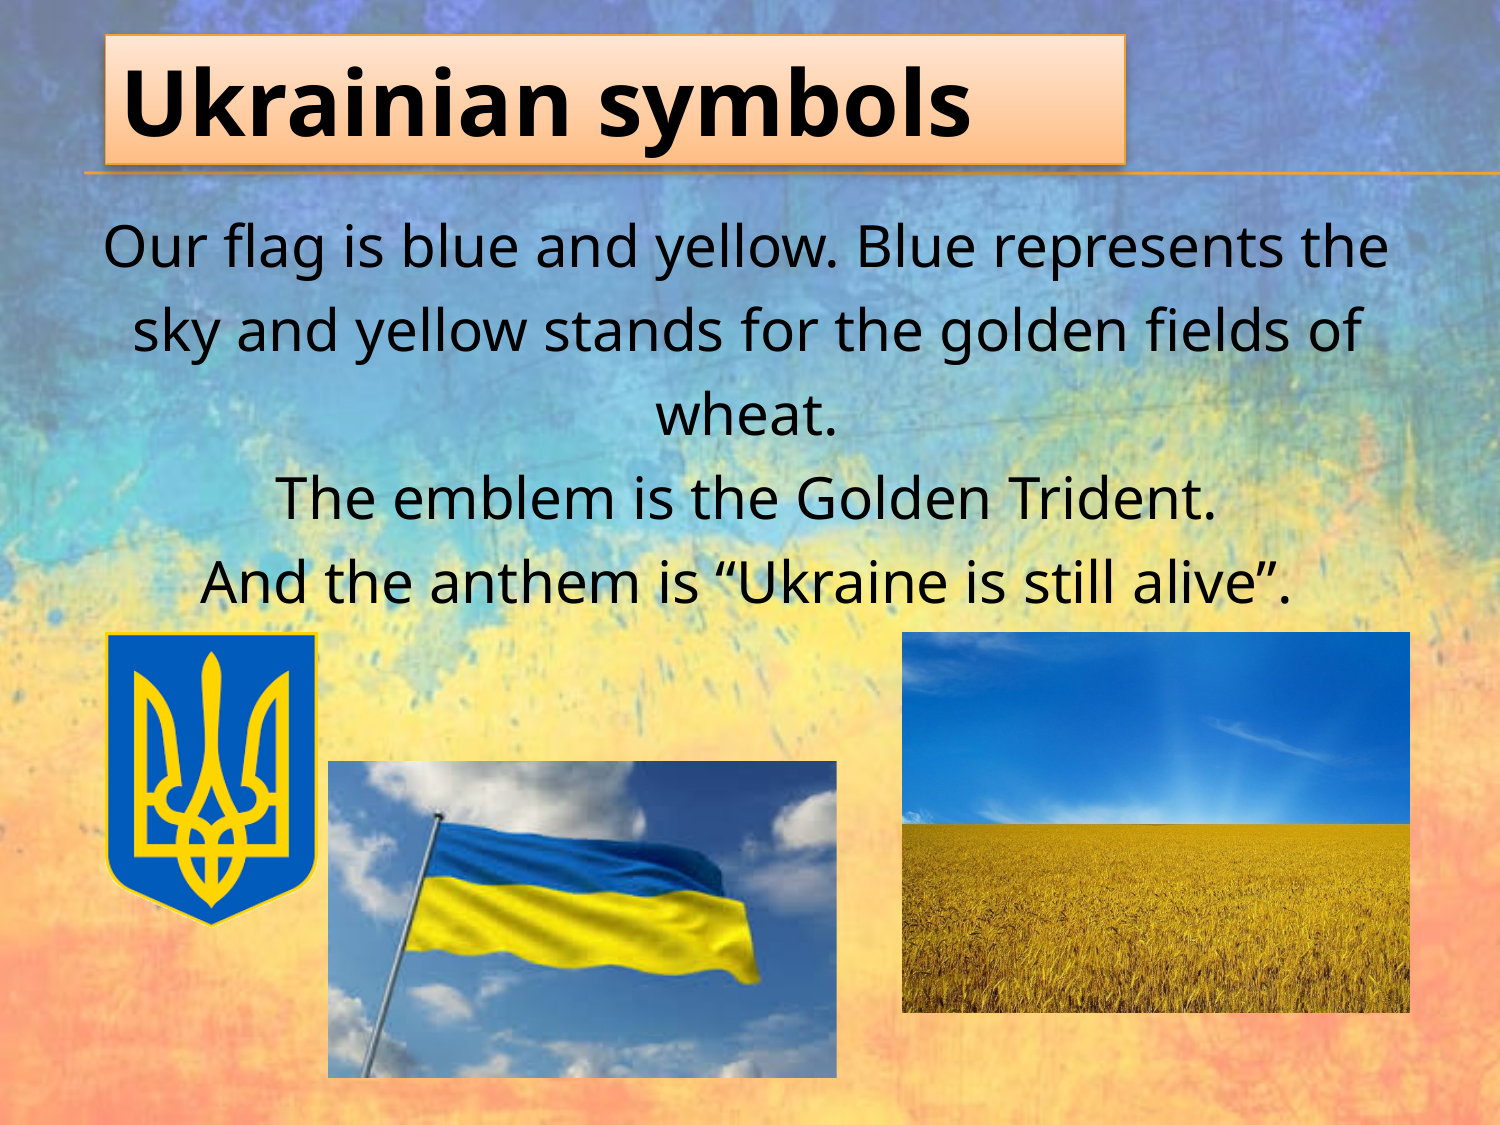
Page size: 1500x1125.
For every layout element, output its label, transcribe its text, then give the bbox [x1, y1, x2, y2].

list Our flag is blue and yellow. Blue represents the sky and yellow stands for the golden fields of wheat. The emblem is the Golden Trident. And the anthem is “Ukraine is still alive”. [35, 187, 1430, 633]
picture [902, 632, 1410, 1014]
title Ukrainian symbols [105, 34, 1126, 165]
picture [105, 632, 318, 929]
picture [327, 761, 837, 1079]
